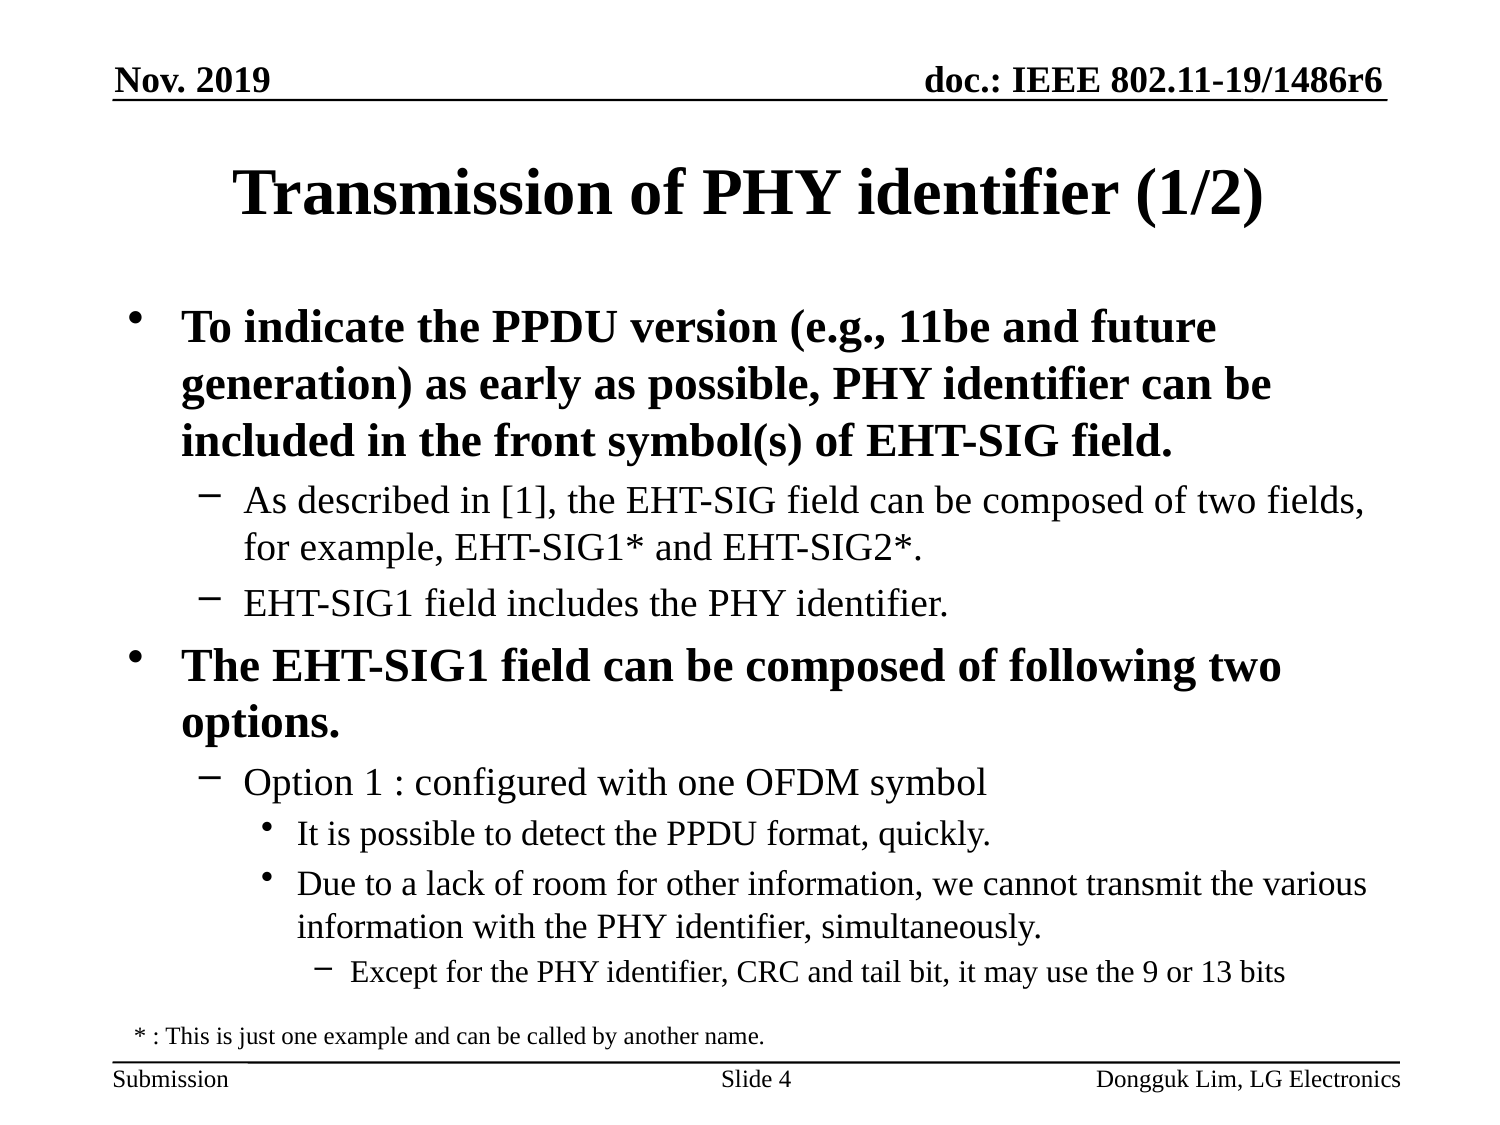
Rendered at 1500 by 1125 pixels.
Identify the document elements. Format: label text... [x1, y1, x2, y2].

footer Dongguk Lim, LG Electronics [1092, 1061, 1402, 1093]
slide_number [114, 54, 273, 101]
slide_number Slide 4 [712, 1061, 800, 1093]
title Transmission of PHY identifier (1/2) [112, 112, 1388, 263]
text_box * : This is just one example and can be called by another name. [119, 1012, 781, 1058]
list To indicate the PPDU version (e.g., 11be and future generation) as early as possible, PHY identifier can be included in the front symbol(s) of EHT-SIG field. As described in [1], the EHT-SIG field can be composed of two fields, for example, EHT-SIG1* and EHT-SIG2*. EHT-SIG1 field includes the PHY identifier. The EHT-SIG1 field can be composed of following two options. Option 1 : configured with one OFDM symbol It is possible to detect the PPDU format, quickly. Due to a lack of room for other information, we cannot transmit the various information with the PHY identifier, simultaneously. Except for the PHY identifier, CRC and tail bit, it may use the 9 or 13 bits [112, 287, 1388, 1000]
